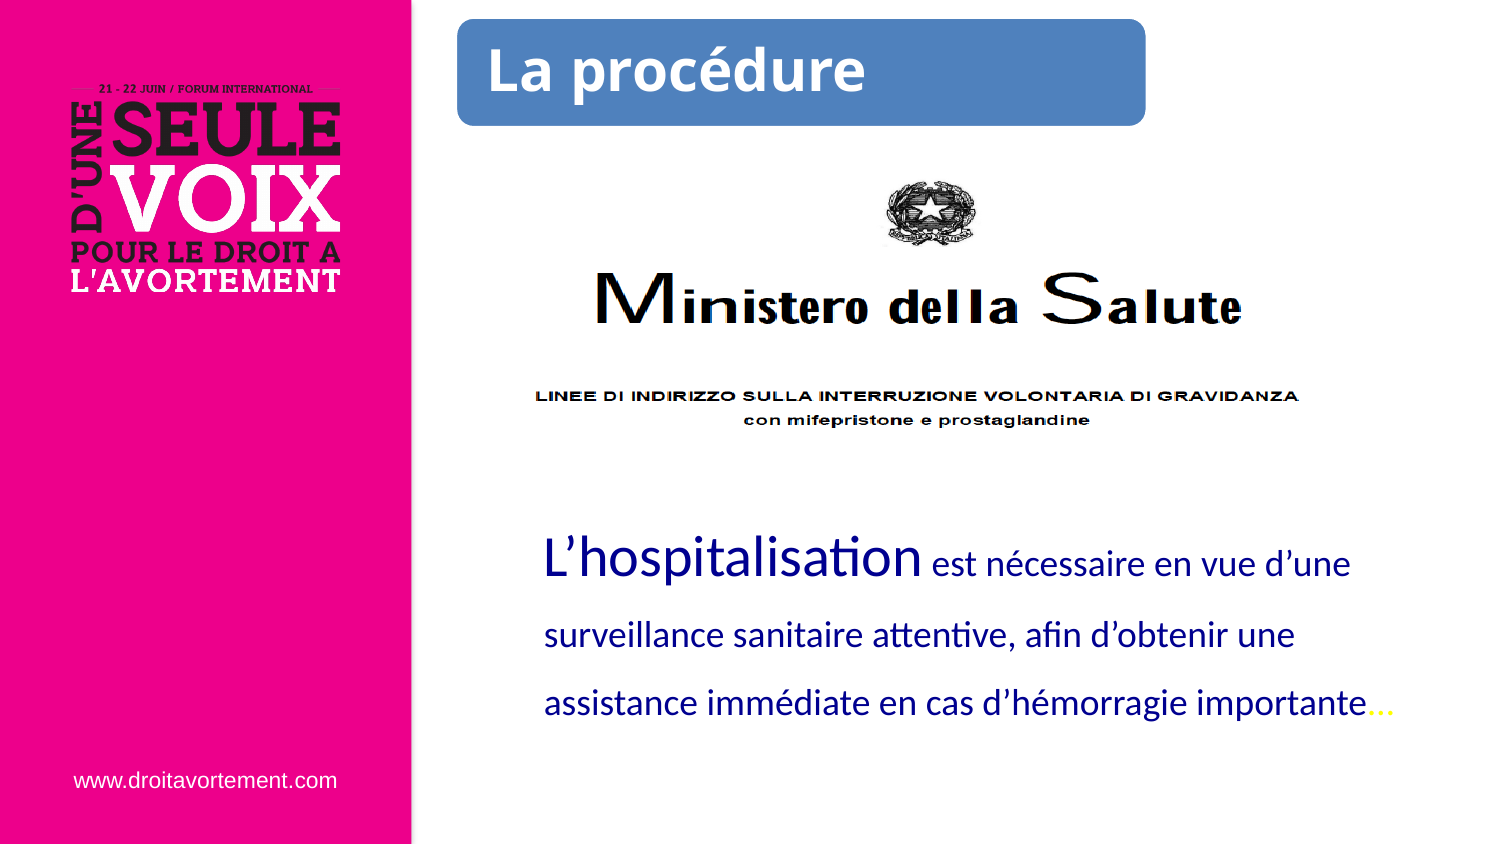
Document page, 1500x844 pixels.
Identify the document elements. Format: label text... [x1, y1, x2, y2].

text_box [454, 16, 1148, 129]
picture [429, 156, 1393, 455]
text_box L’hospitalisation est nécessaire en vue d’une surveillance sanitaire attentive, afin d’obtenir une assistance immédiate en cas d’hémorragie importante… [528, 475, 1422, 731]
